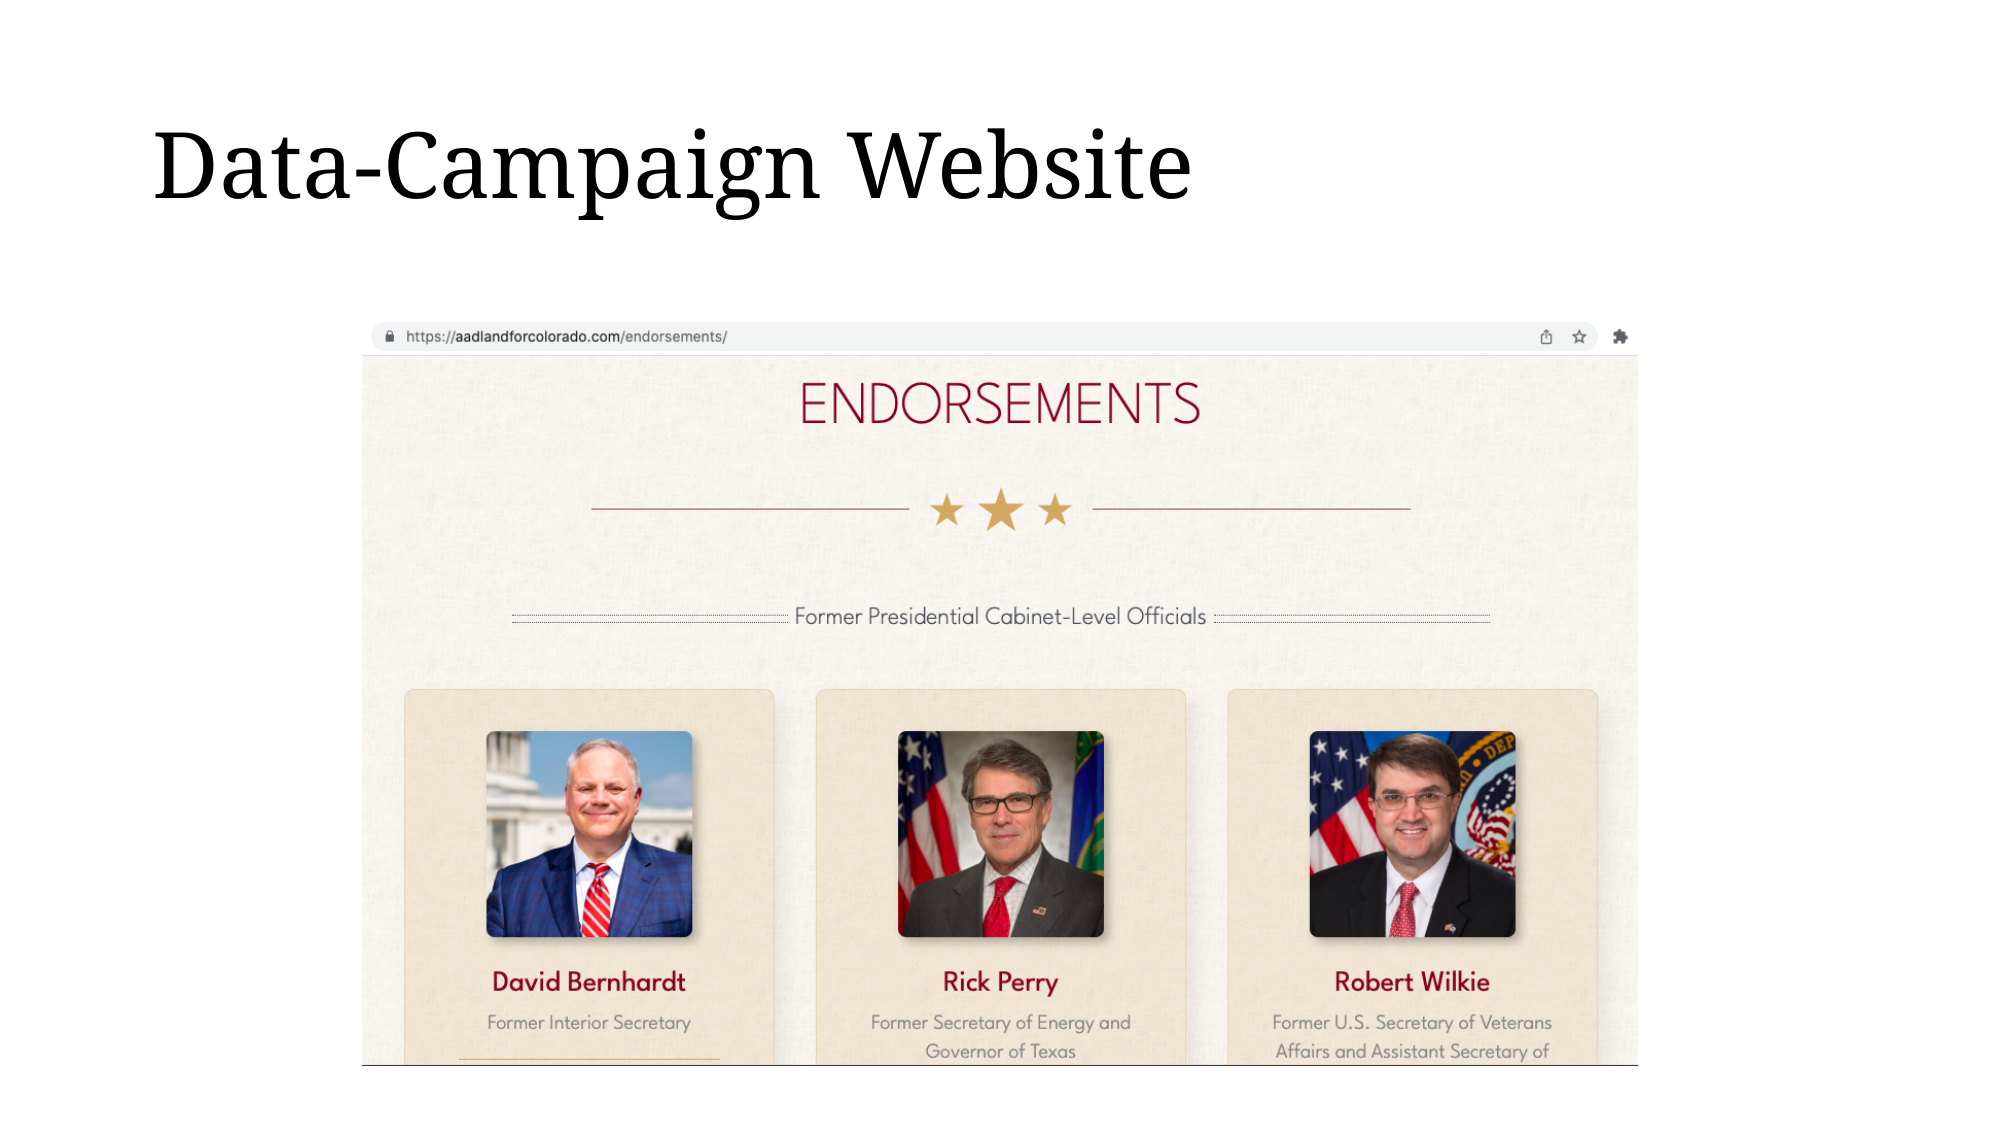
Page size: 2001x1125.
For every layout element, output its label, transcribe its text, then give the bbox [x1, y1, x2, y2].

title Data-Campaign Website [137, 59, 1863, 278]
picture [362, 319, 1638, 1066]
